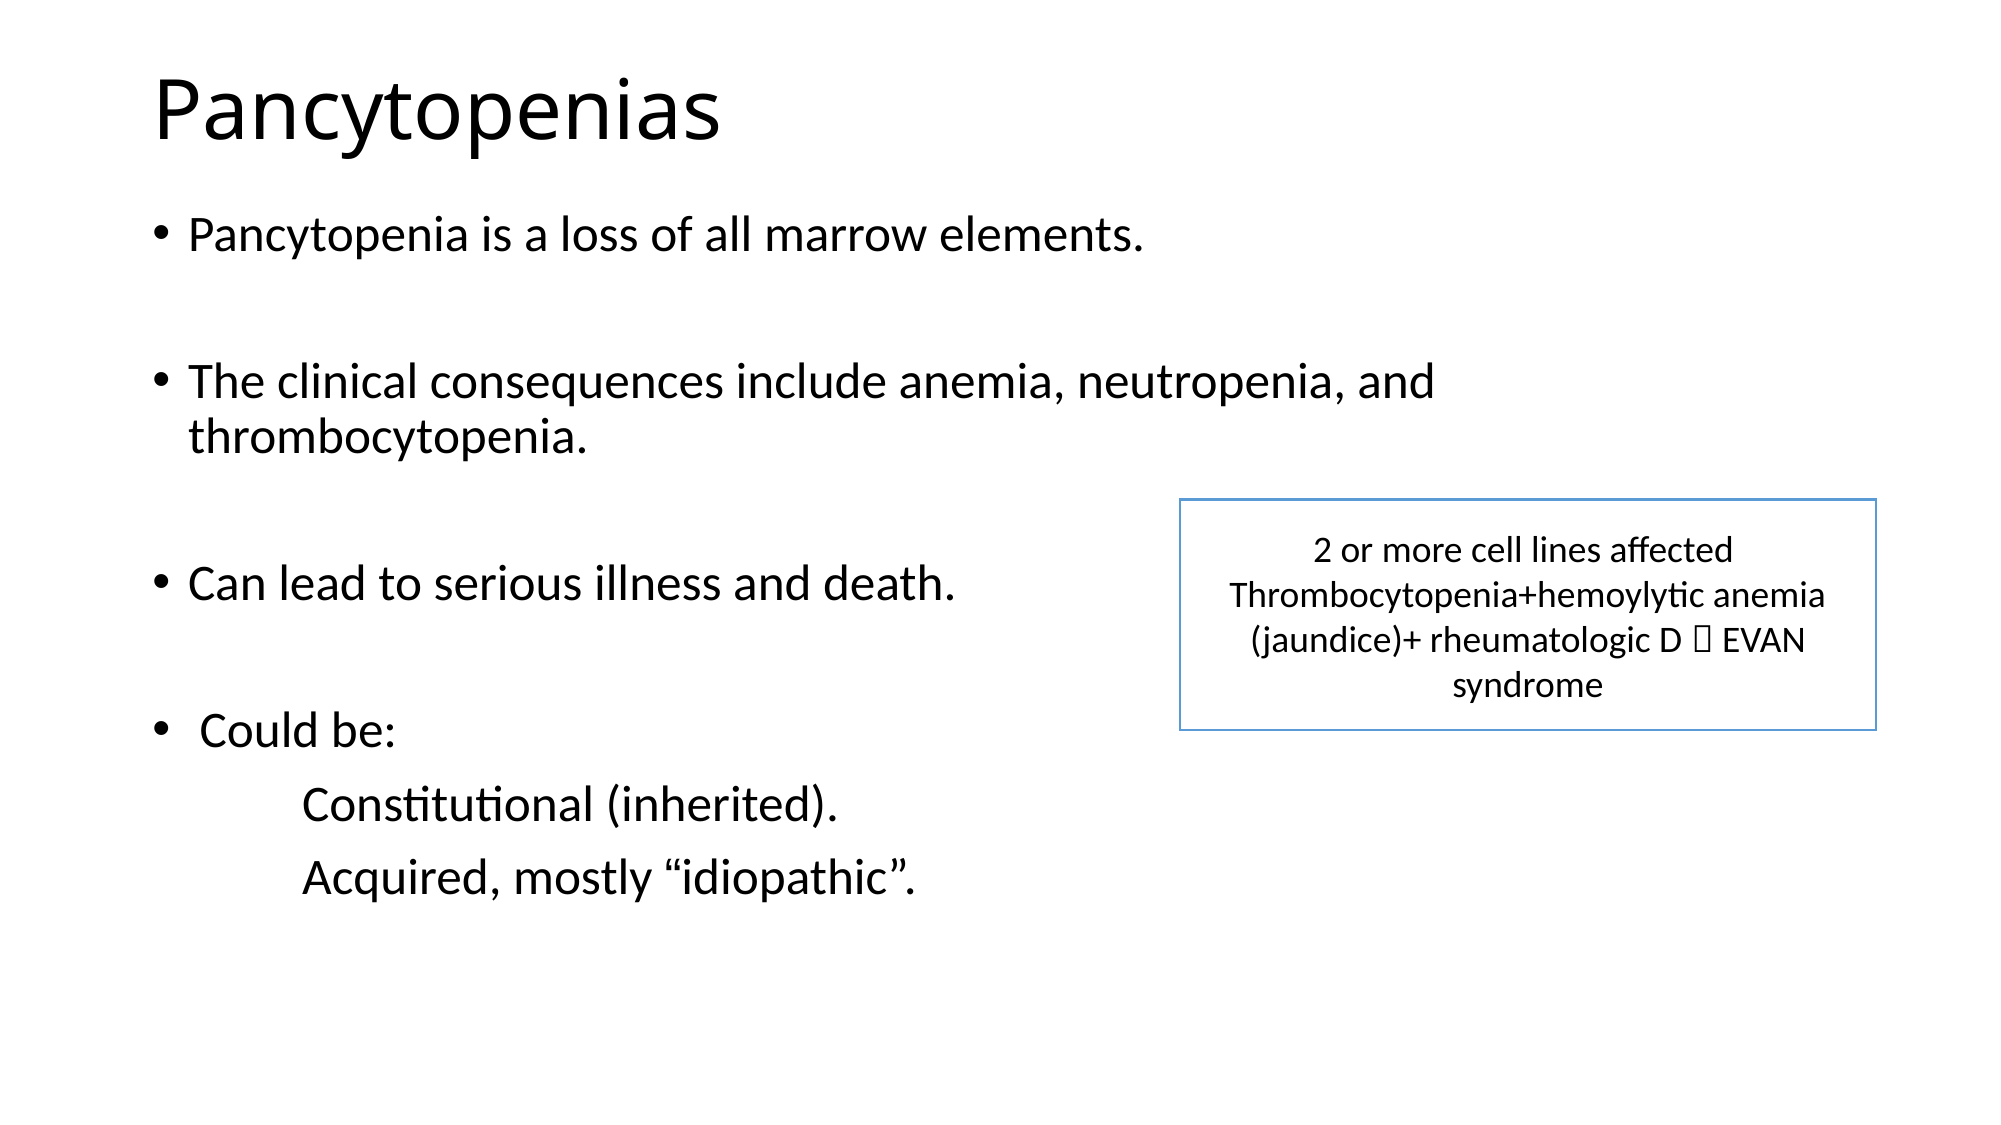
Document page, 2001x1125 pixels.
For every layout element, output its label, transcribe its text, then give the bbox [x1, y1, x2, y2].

text_box 2 or more cell lines affected Thrombocytopenia+hemoylytic anemia (jaundice)+ rheumatologic D  EVAN syndrome [1179, 498, 1877, 731]
title Pancytopenias [137, 59, 1863, 165]
list Pancytopenia is a loss of all marrow elements. The clinical consequences include anemia, neutropenia, and thrombocytopenia. Can lead to serious illness and death. Could be: Constitutional (inherited). Acquired, mostly “idiopathic”. [137, 199, 1863, 995]
